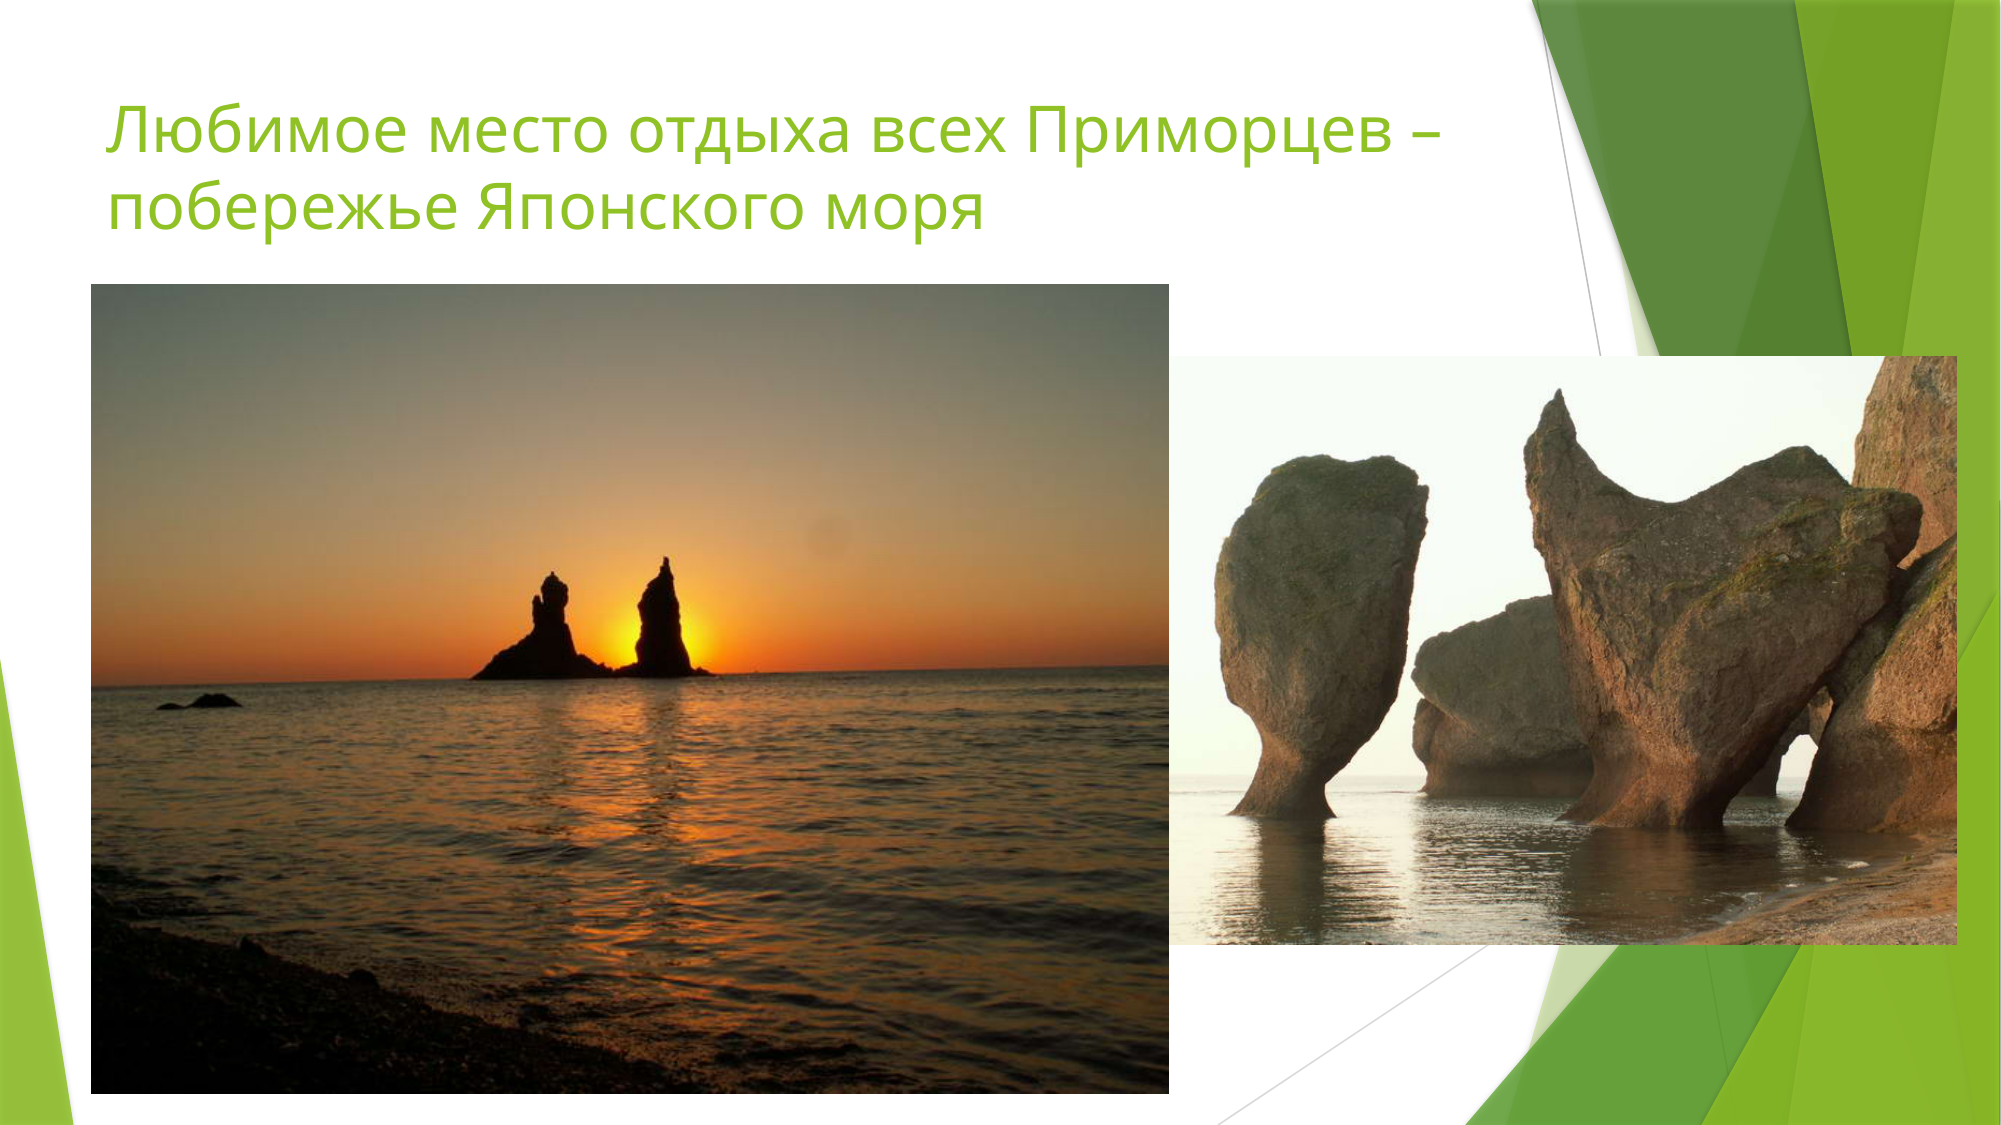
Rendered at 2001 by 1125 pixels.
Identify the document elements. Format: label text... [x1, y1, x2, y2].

title Любимое место отдыха всех Приморцев – побережье Японского моря [91, 80, 1502, 298]
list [1175, 356, 1958, 946]
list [90, 284, 1170, 1095]
